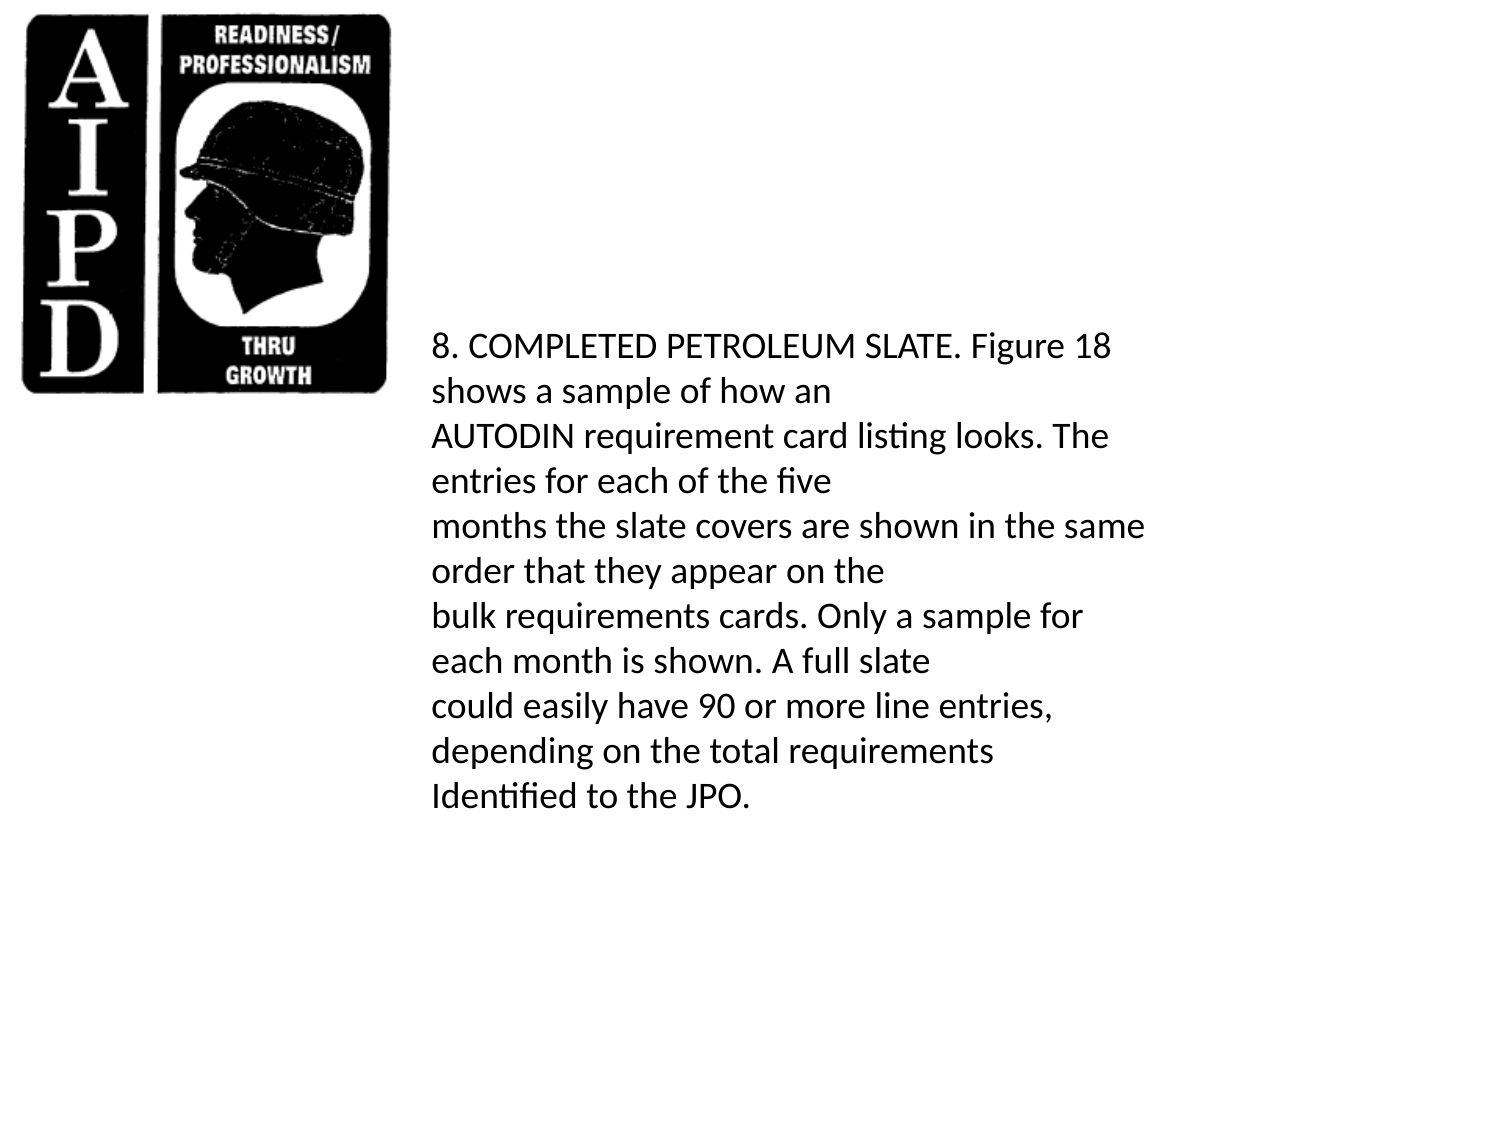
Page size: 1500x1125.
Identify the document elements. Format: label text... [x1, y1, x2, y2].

picture [0, 0, 421, 408]
text_box 8. COMPLETED PETROLEUM SLATE. Figure 18 shows a sample of how an AUTODIN requirement card listing looks. The entries for each of the five months the slate covers are shown in the same order that they appear on the bulk requirements cards. Only a sample for each month is shown. A full slate could easily have 90 or more line entries, depending on the total requirements Identified to the JPO. [416, 313, 1167, 824]
